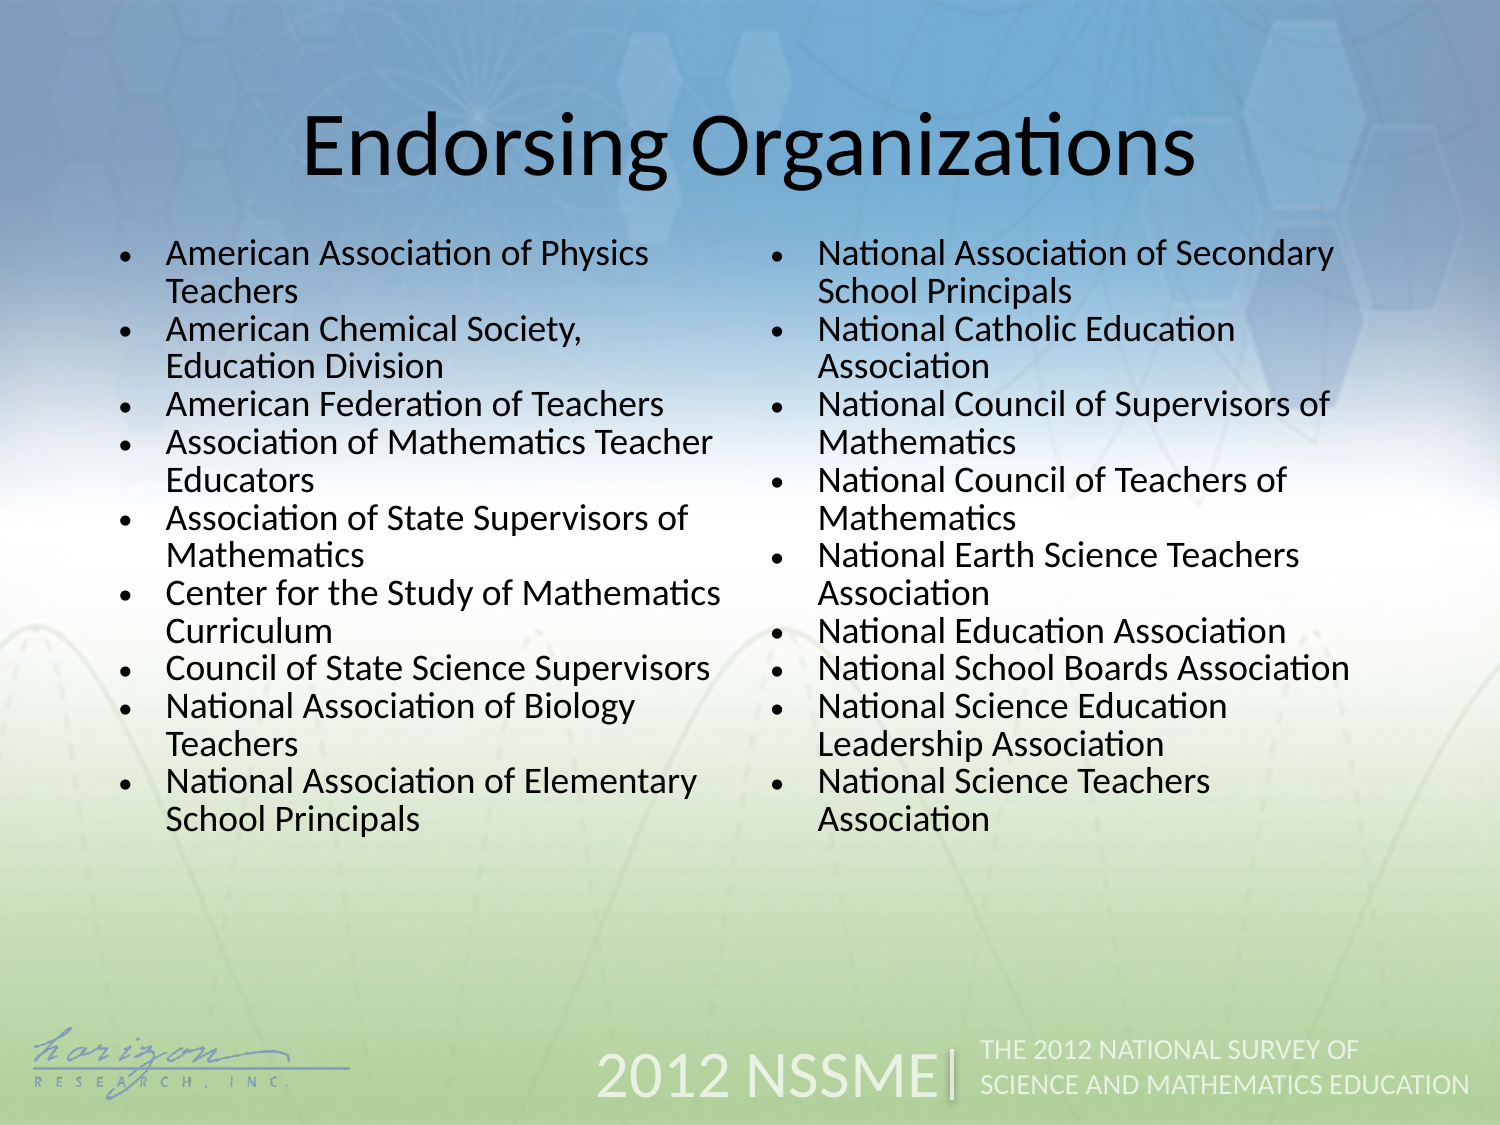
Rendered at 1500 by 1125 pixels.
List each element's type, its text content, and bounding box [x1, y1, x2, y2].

title Endorsing Organizations [75, 45, 1425, 233]
table_header American Association of Physics Teachers American Chemical Society, Education Division American Federation of Teachers Association of Mathematics Teacher Educators Association of State Supervisors of Mathematics Center for the Study of Mathematics Curriculum Council of State Science Supervisors National Association of Biology Teachers National Association of Elementary School Principals [100, 238, 743, 841]
table_header National Association of Secondary School Principals National Catholic Education Association National Council of Supervisors of Mathematics National Council of Teachers of Mathematics National Earth Science Teachers Association National Education Association National School Boards Association National Science Education Leadership Association National Science Teachers Association [743, 238, 1400, 841]
picture [0, 0, 1500, 1125]
